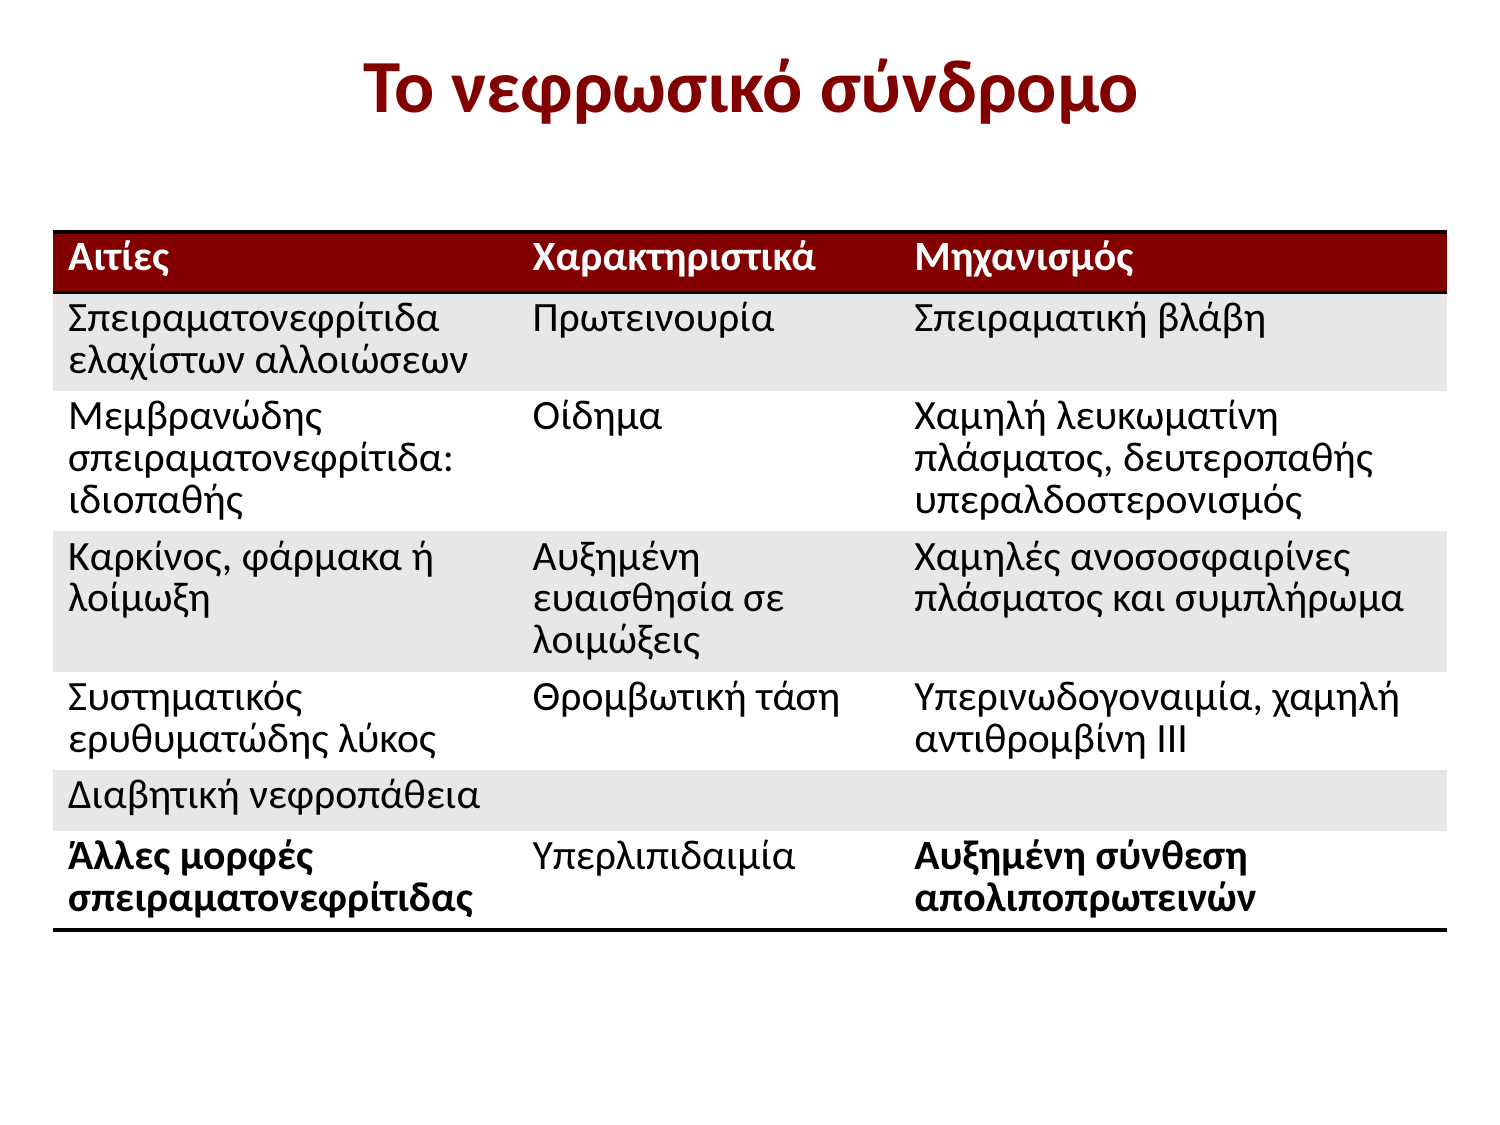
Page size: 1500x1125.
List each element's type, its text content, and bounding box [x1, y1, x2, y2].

table_header Αιτίες [53, 234, 518, 291]
table_header Μηχανισμός [899, 234, 1447, 291]
table_cell [899, 770, 1447, 831]
table_cell [518, 770, 899, 831]
table_cell Διαβητική νεφροπάθεια [53, 770, 518, 831]
table_cell Σπειραματονεφρίτιδα ελαχίστων αλλοιώσεων [53, 294, 518, 391]
table_cell Χαμηλές ανοσοσφαιρίνες πλάσματος και συμπλήρωμα [899, 531, 1447, 672]
title Το νεφρωσικό σύνδρομο [76, 19, 1427, 169]
table_cell Μεμβρανώδης σπειραματονεφρίτιδα: ιδιοπαθής [53, 391, 518, 531]
table_cell Καρκίνος, φάρμακα ή λοίμωξη [53, 531, 518, 672]
table_cell Συστηματικός ερυθυματώδης λύκος [53, 672, 518, 770]
table_cell Πρωτεινουρία [518, 294, 899, 391]
table_cell Σπειραματική βλάβη [899, 294, 1447, 391]
table_cell Άλλες μορφές σπειραματονεφρίτιδας [53, 831, 518, 928]
table_cell Υπερινωδογοναιμία, χαμηλή αντιθρομβίνη ΙΙΙ [899, 672, 1447, 770]
table_cell Θρομβωτική τάση [518, 672, 899, 770]
table_cell Αυξημένη σύνθεση απολιποπρωτεινών [899, 831, 1447, 928]
table_cell Υπερλιπιδαιμία [518, 831, 899, 928]
table_cell Χαμηλή λευκωματίνη πλάσματος, δευτεροπαθής υπεραλδοστερονισμός [899, 391, 1447, 531]
table_cell Οίδημα [518, 391, 899, 531]
table_cell Αυξημένη ευαισθησία σε λοιμώξεις [518, 531, 899, 672]
table_header Χαρακτηριστικά [518, 234, 899, 291]
